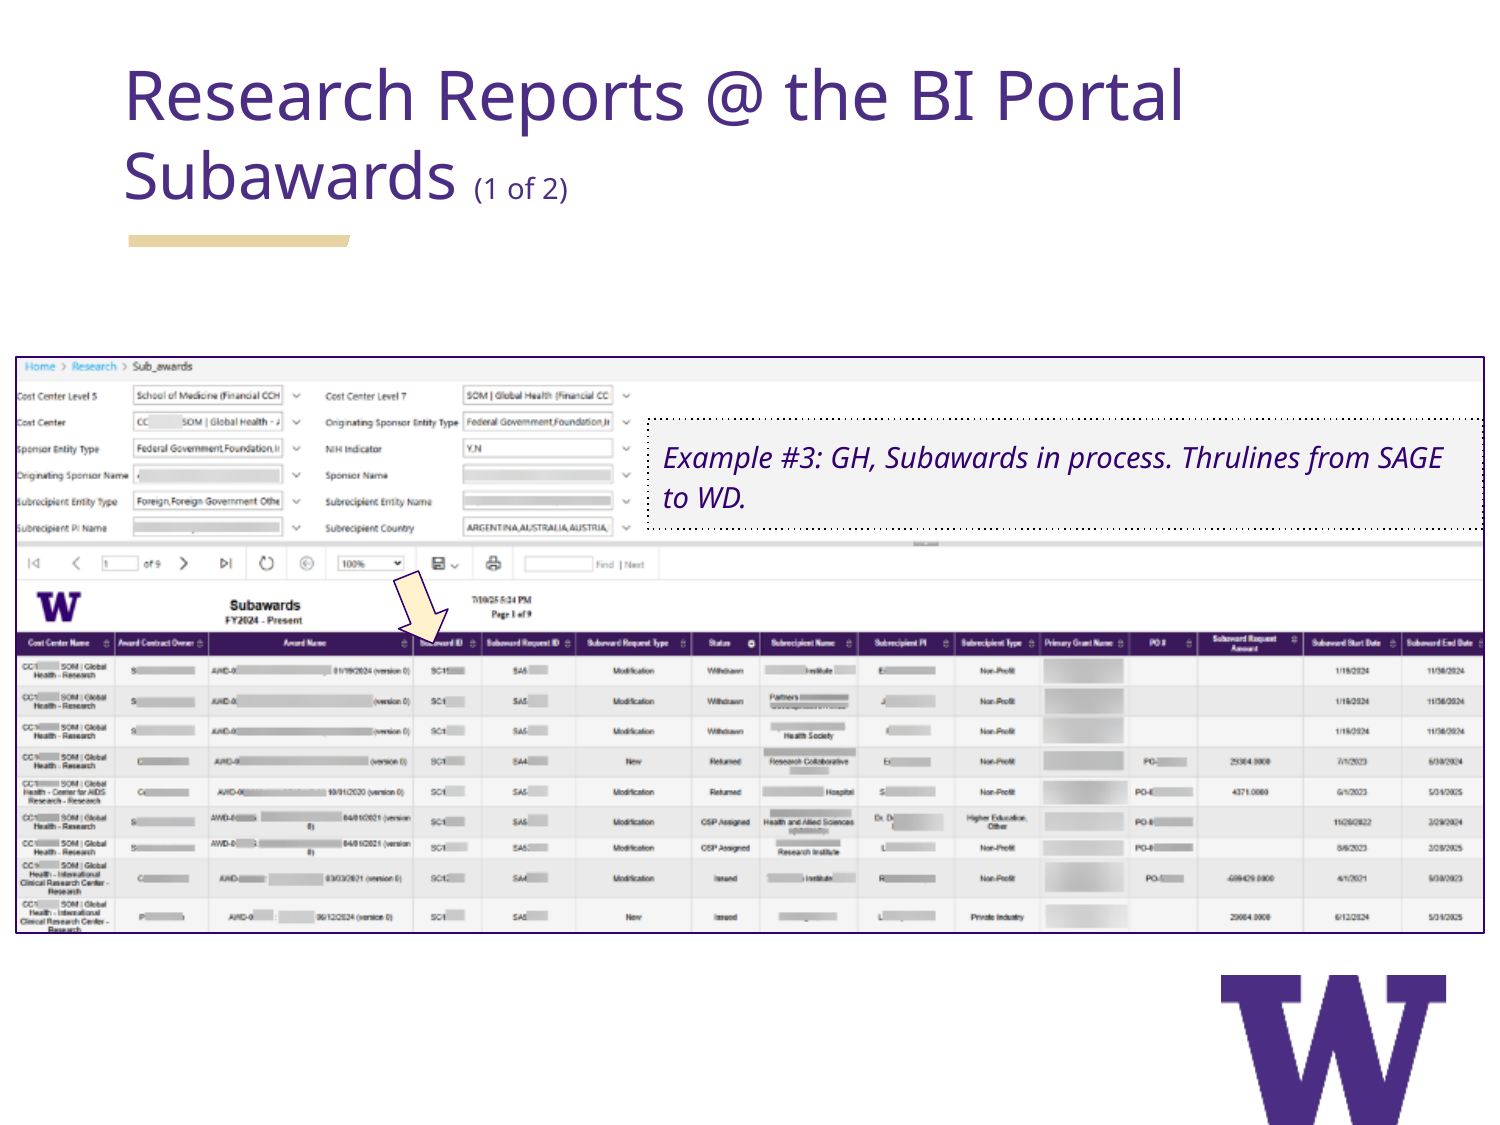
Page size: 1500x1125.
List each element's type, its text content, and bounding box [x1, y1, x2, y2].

picture [16, 357, 1484, 933]
title Research Reports @ the BI Portal Subawards (1 of 2) [108, 64, 1451, 227]
picture [1221, 975, 1447, 1125]
picture [128, 235, 350, 247]
